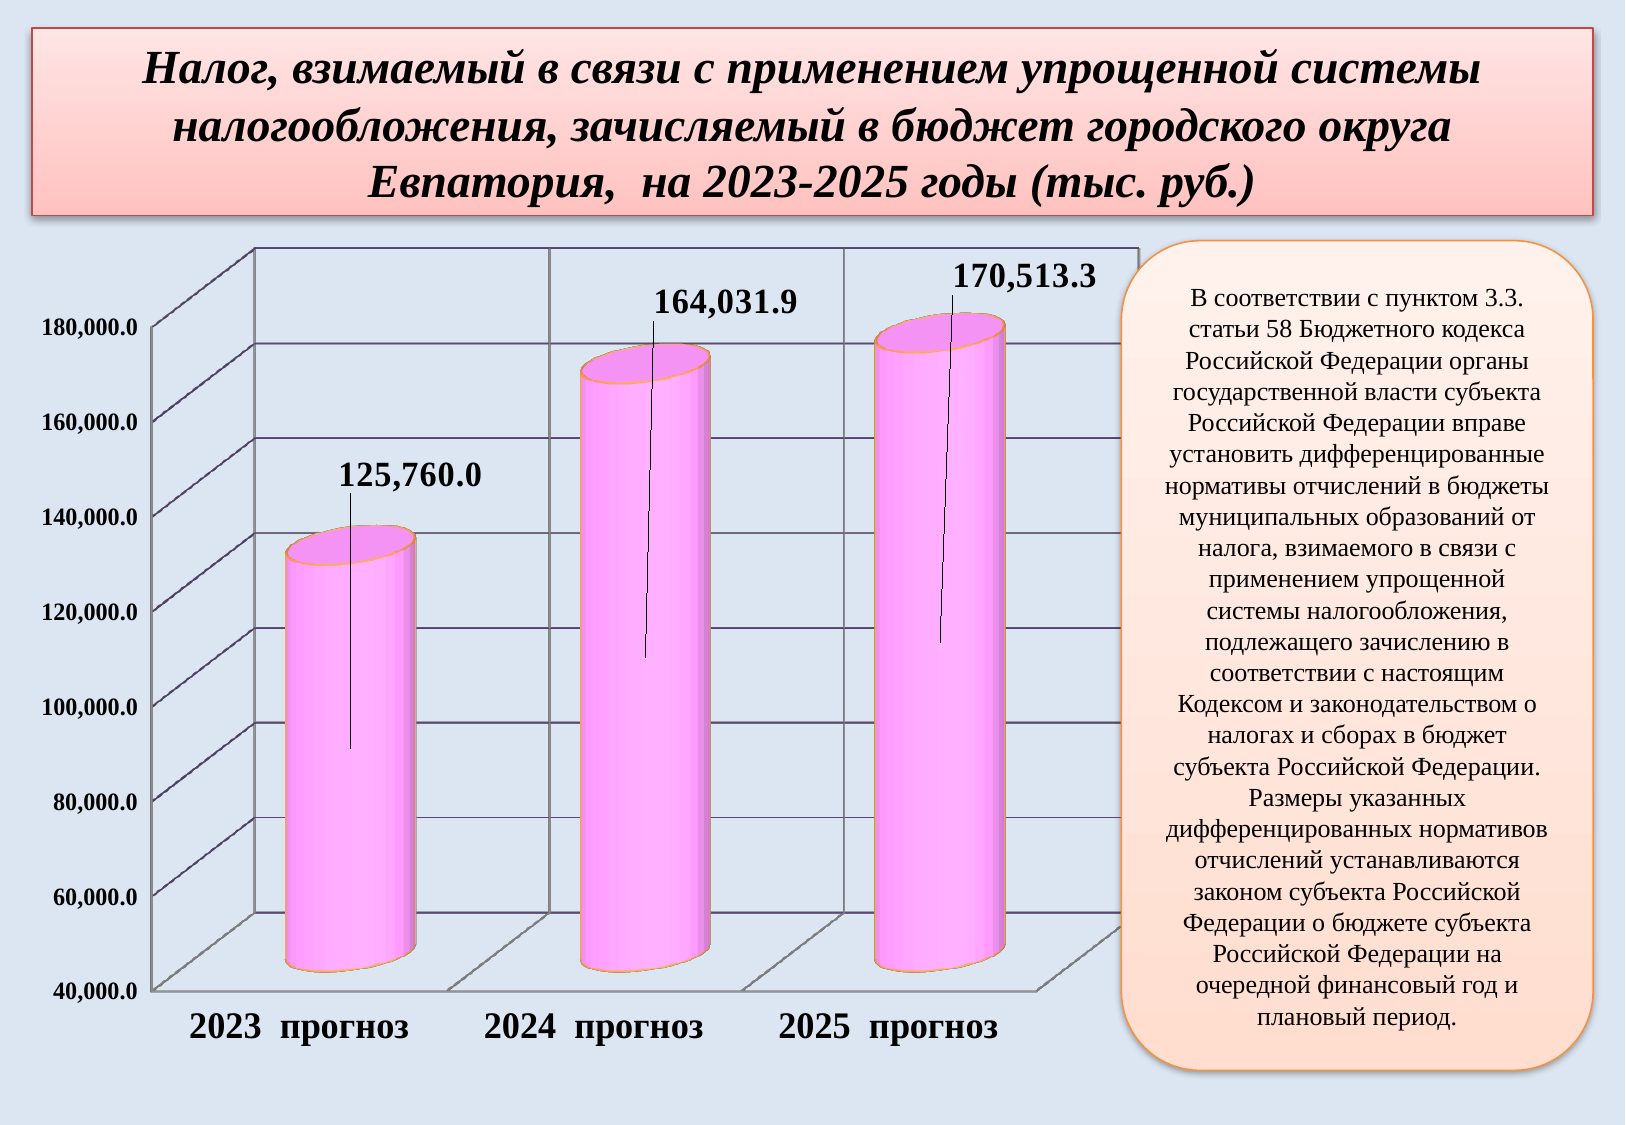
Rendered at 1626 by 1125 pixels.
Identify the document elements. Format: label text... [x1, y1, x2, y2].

chart [40, 215, 1356, 1071]
title Налог, взимаемый в связи с применением упрощенной системы налогообложения, зачисляемый в бюджет городского округа Евпатория, на 2023-2025 годы (тыс. руб.) [31, 27, 1594, 216]
text_box В соответствии с пунктом 3.3. статьи 58 Бюджетного кодекса Российской Федерации органы государственной власти субъекта Российской Федерации вправе установить дифференцированные нормативы отчислений в бюджеты муниципальных образований от налога, взимаемого в связи с применением упрощенной системы налогообложения, подлежащего зачислению в соответствии с настоящим Кодексом и законодательством о налогах и сборах в бюджет субъекта Российской Федерации. Размеры указанных дифференцированных нормативов отчислений устанавливаются законом субъекта Российской Федерации о бюджете субъекта Российской Федерации на очередной финансовый год и плановый период. [1360, 239, 1594, 1072]
